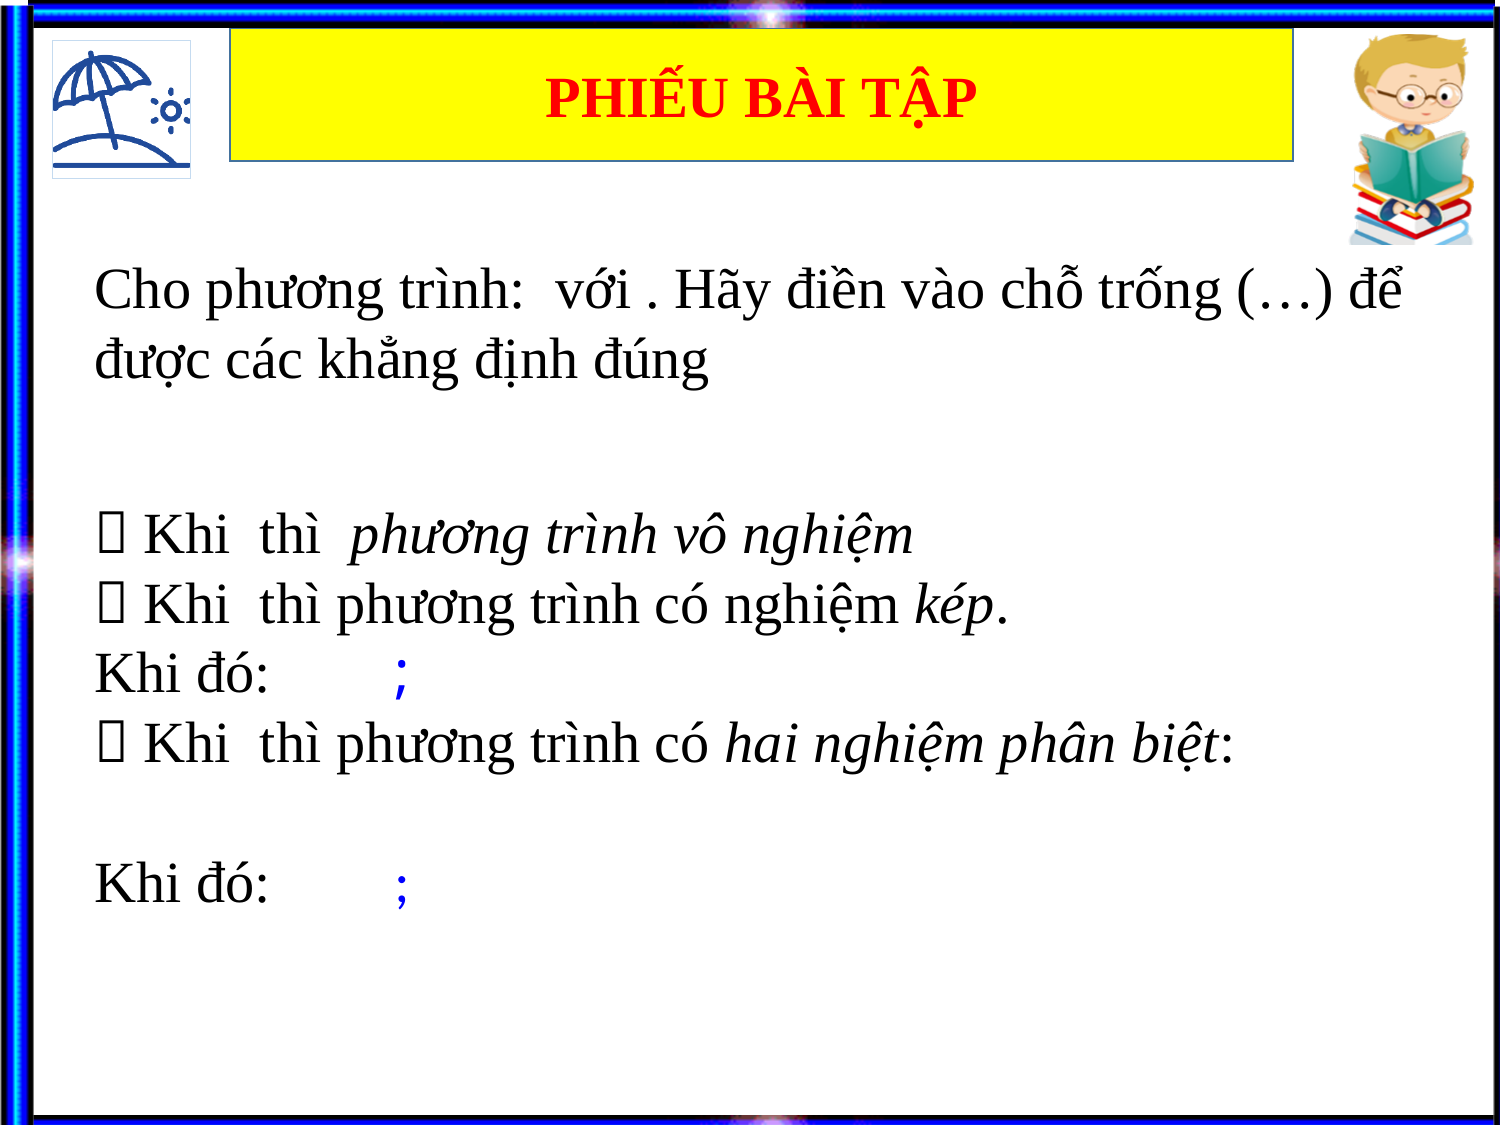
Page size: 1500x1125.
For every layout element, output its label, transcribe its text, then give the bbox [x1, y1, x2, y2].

text_box PHIẾU BÀI TẬP [229, 28, 1294, 162]
picture [0, 0, 1500, 1125]
